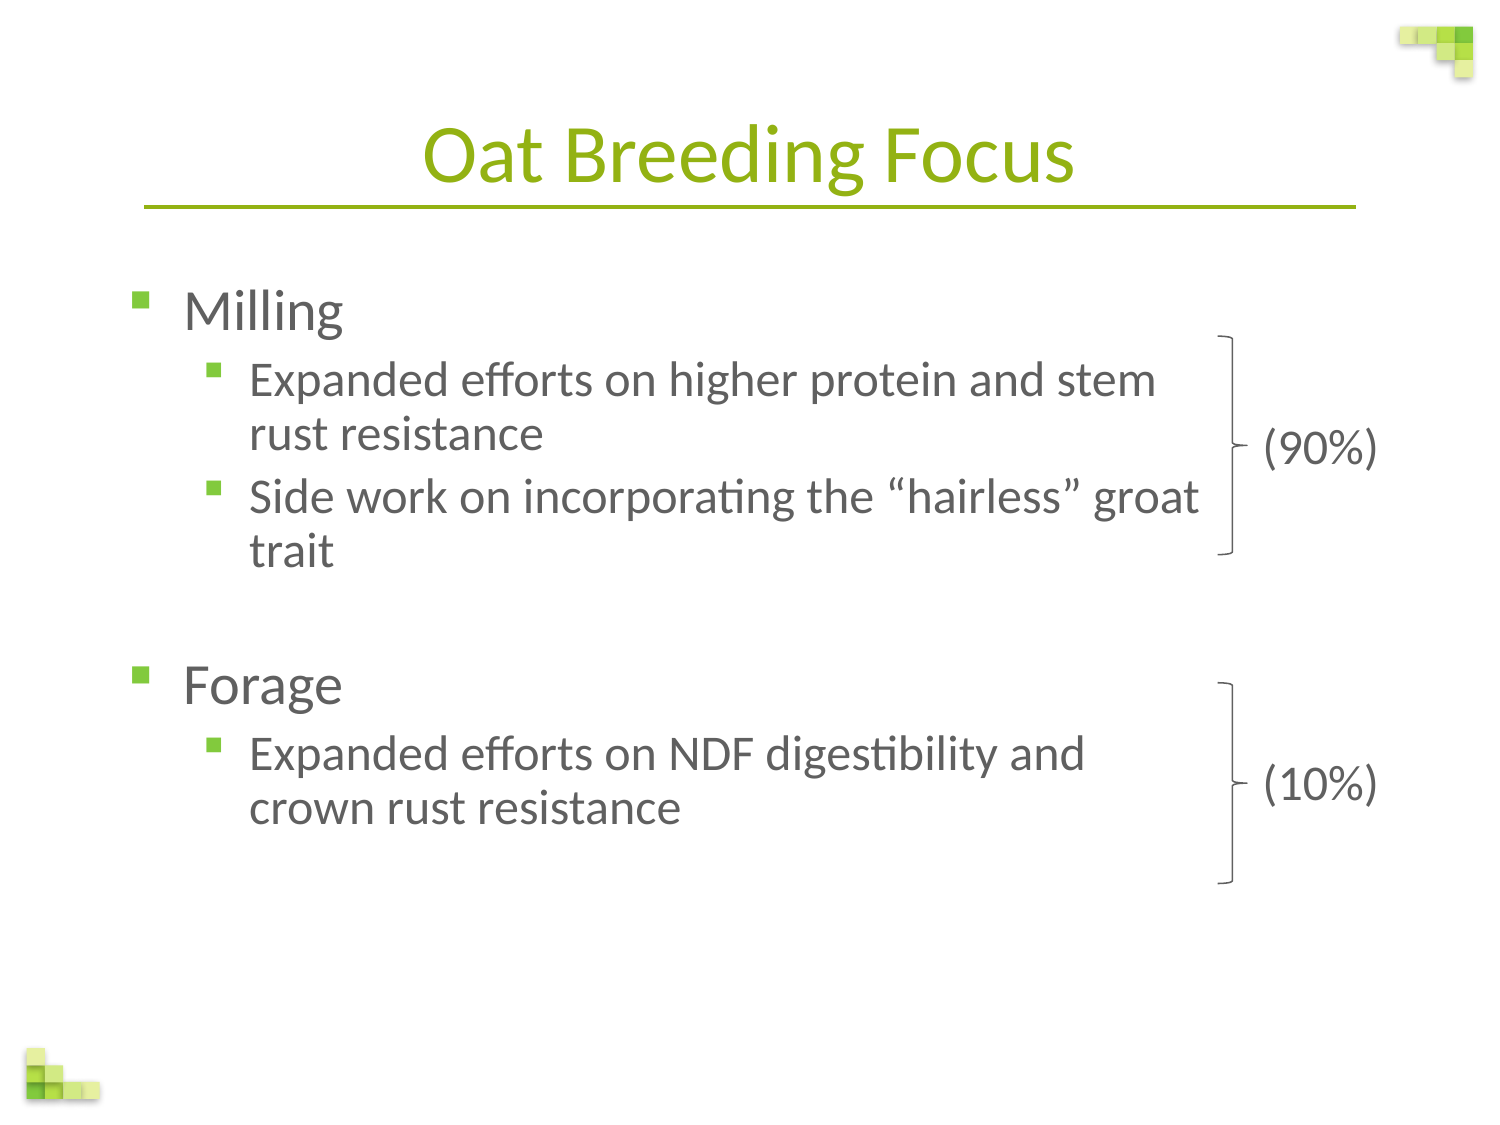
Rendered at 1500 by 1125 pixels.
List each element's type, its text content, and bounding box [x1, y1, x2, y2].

text_box (90%) [1247, 407, 1395, 482]
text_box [26, 1047, 100, 1100]
text_box [1217, 682, 1247, 884]
text_box Oat Breeding Focus [99, 54, 1400, 243]
text_box [1217, 336, 1247, 555]
text_box Milling Expanded efforts on higher protein and stem rust resistance Side work on incorporating the “hairless” groat trait Forage Expanded efforts on NDF digestibility and crown rust resistance [112, 272, 1220, 948]
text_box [1399, 26, 1474, 78]
text_box (10%) [1247, 742, 1395, 818]
